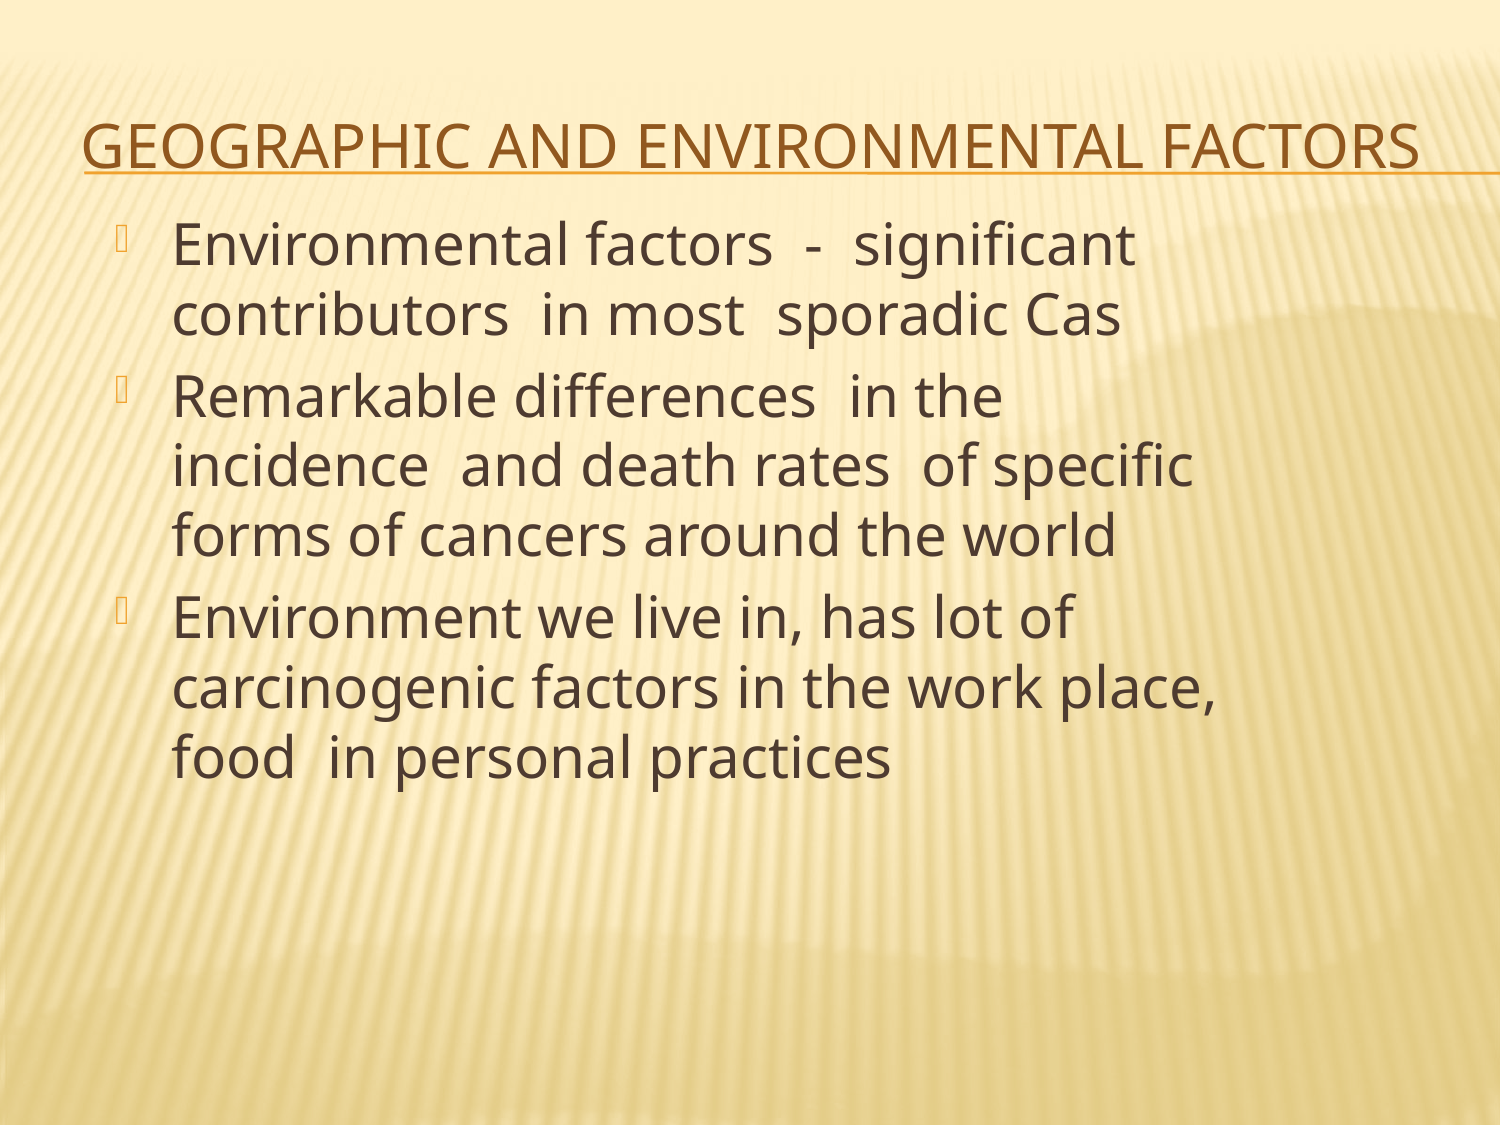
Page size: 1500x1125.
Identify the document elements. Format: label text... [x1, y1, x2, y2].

title GEOGRAPHIC AND ENVIRONMENTAL FACTORS [50, 75, 1475, 213]
list Environmental factors - significant contributors in most sporadic Cas Remarkable differences in the incidence and death rates of specific forms of cancers around the world Environment we live in, has lot of carcinogenic factors in the work place, food in personal practices [99, 200, 1275, 975]
